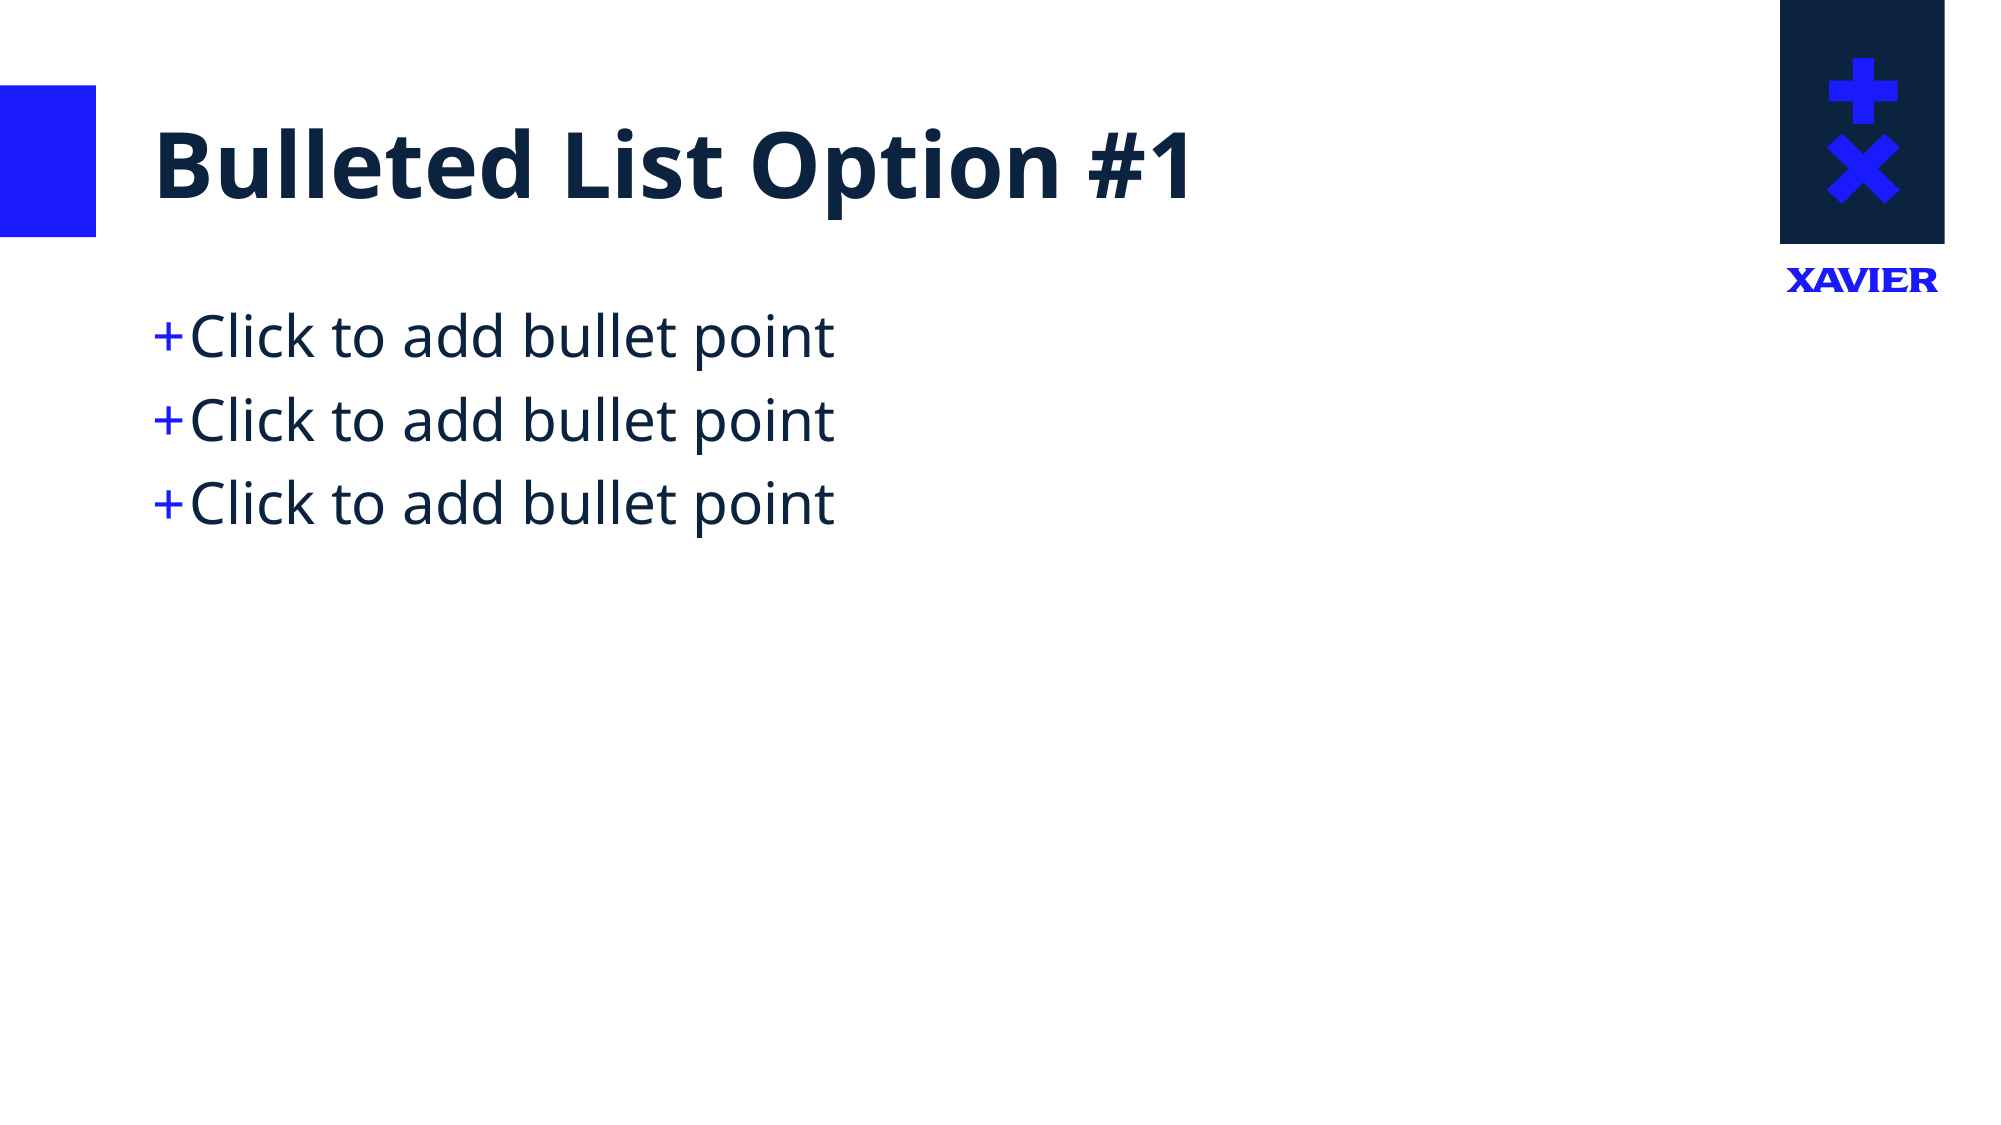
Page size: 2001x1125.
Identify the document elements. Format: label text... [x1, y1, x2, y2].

picture [1786, 268, 1939, 292]
picture [1780, 0, 1945, 244]
title Bulleted List Option #1 [137, 59, 1863, 278]
list Click to add bullet point Click to add bullet point Click to add bullet point [137, 299, 1863, 1014]
text_box [0, 84, 97, 238]
